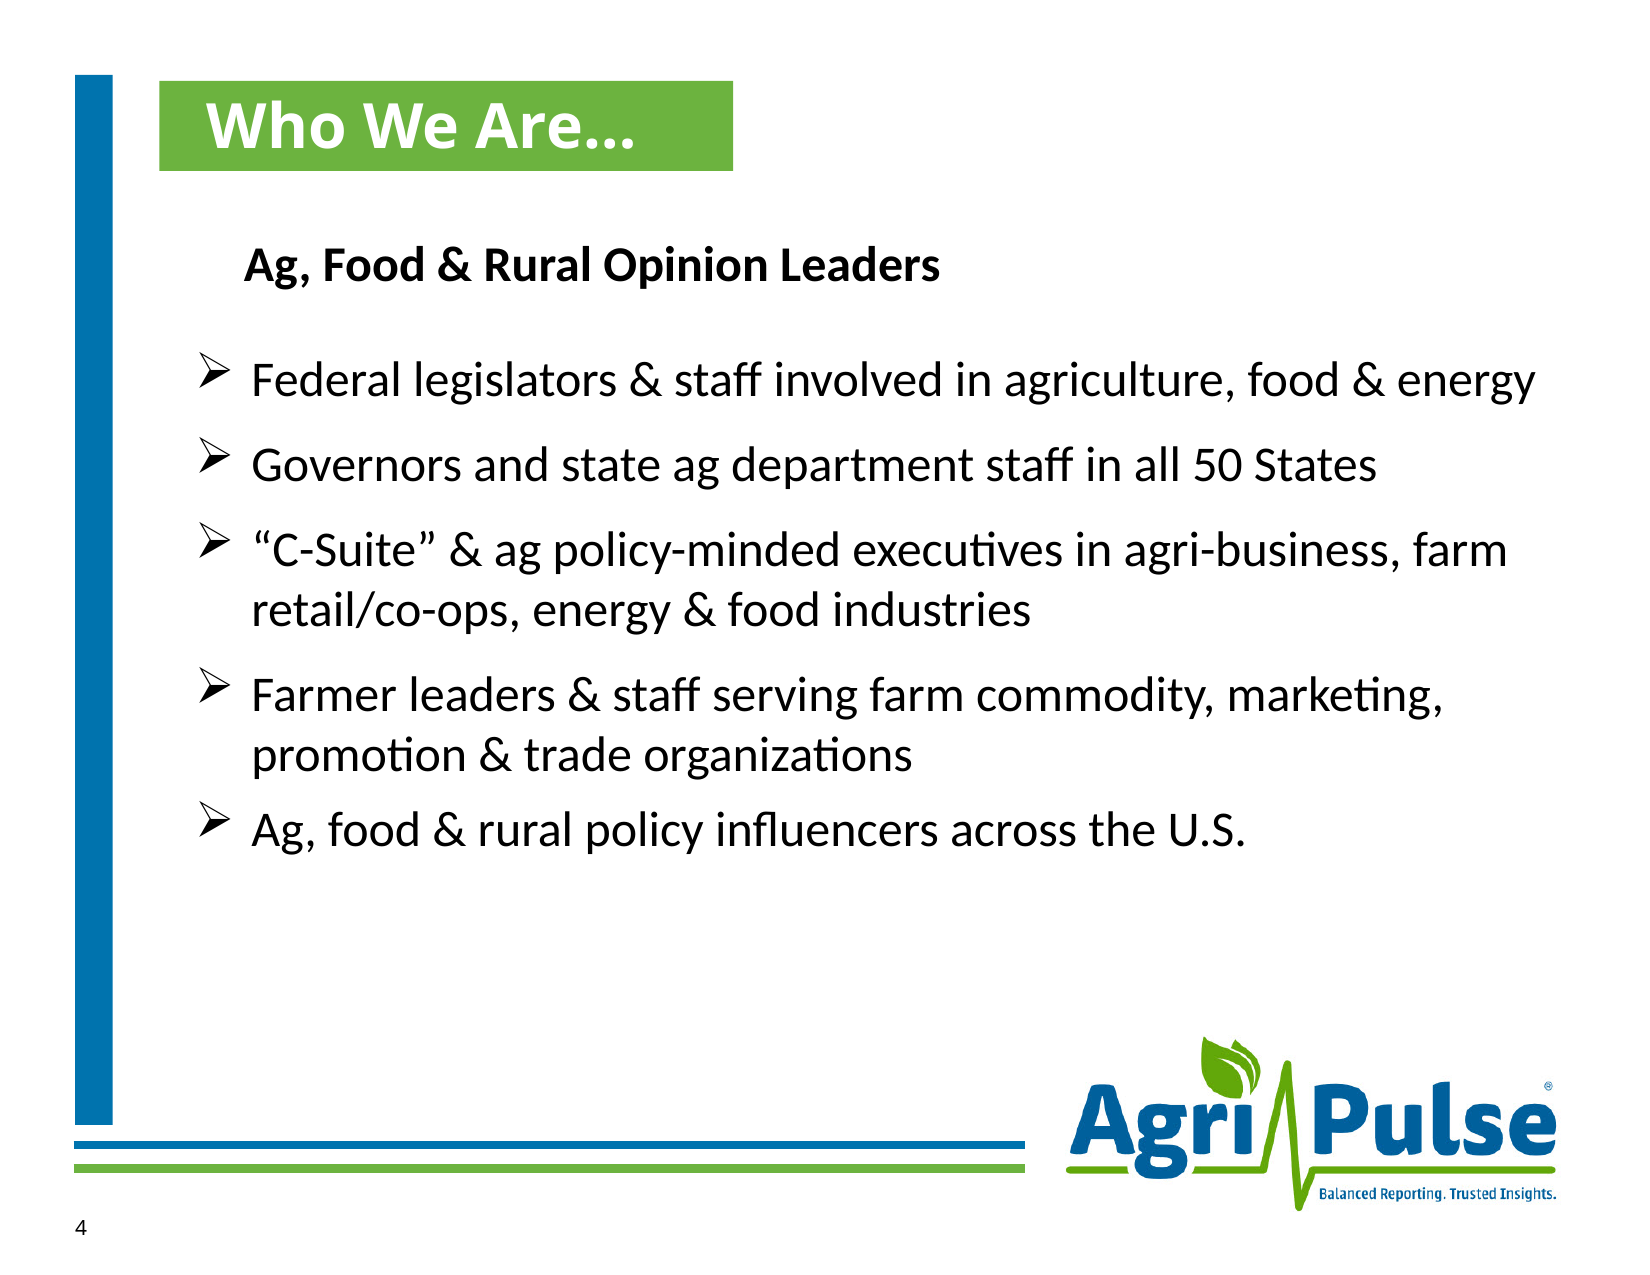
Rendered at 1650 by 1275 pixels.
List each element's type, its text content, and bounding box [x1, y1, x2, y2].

picture [1037, 1007, 1597, 1253]
slide_number 4 [70, 1211, 106, 1242]
list Ag, Food & Rural Opinion Leaders Federal legislators & staff involved in agriculture, food & energy Governors and state ag department staff in all 50 States “C-Suite” & ag policy-minded executives in agri-business, farm retail/co-ops, energy & food industries Farmer leaders & staff serving farm commodity, marketing, promotion & trade organizations Ag, food & rural policy influencers across the U.S. [82, 231, 1568, 991]
title Who We Are… [159, 80, 734, 171]
